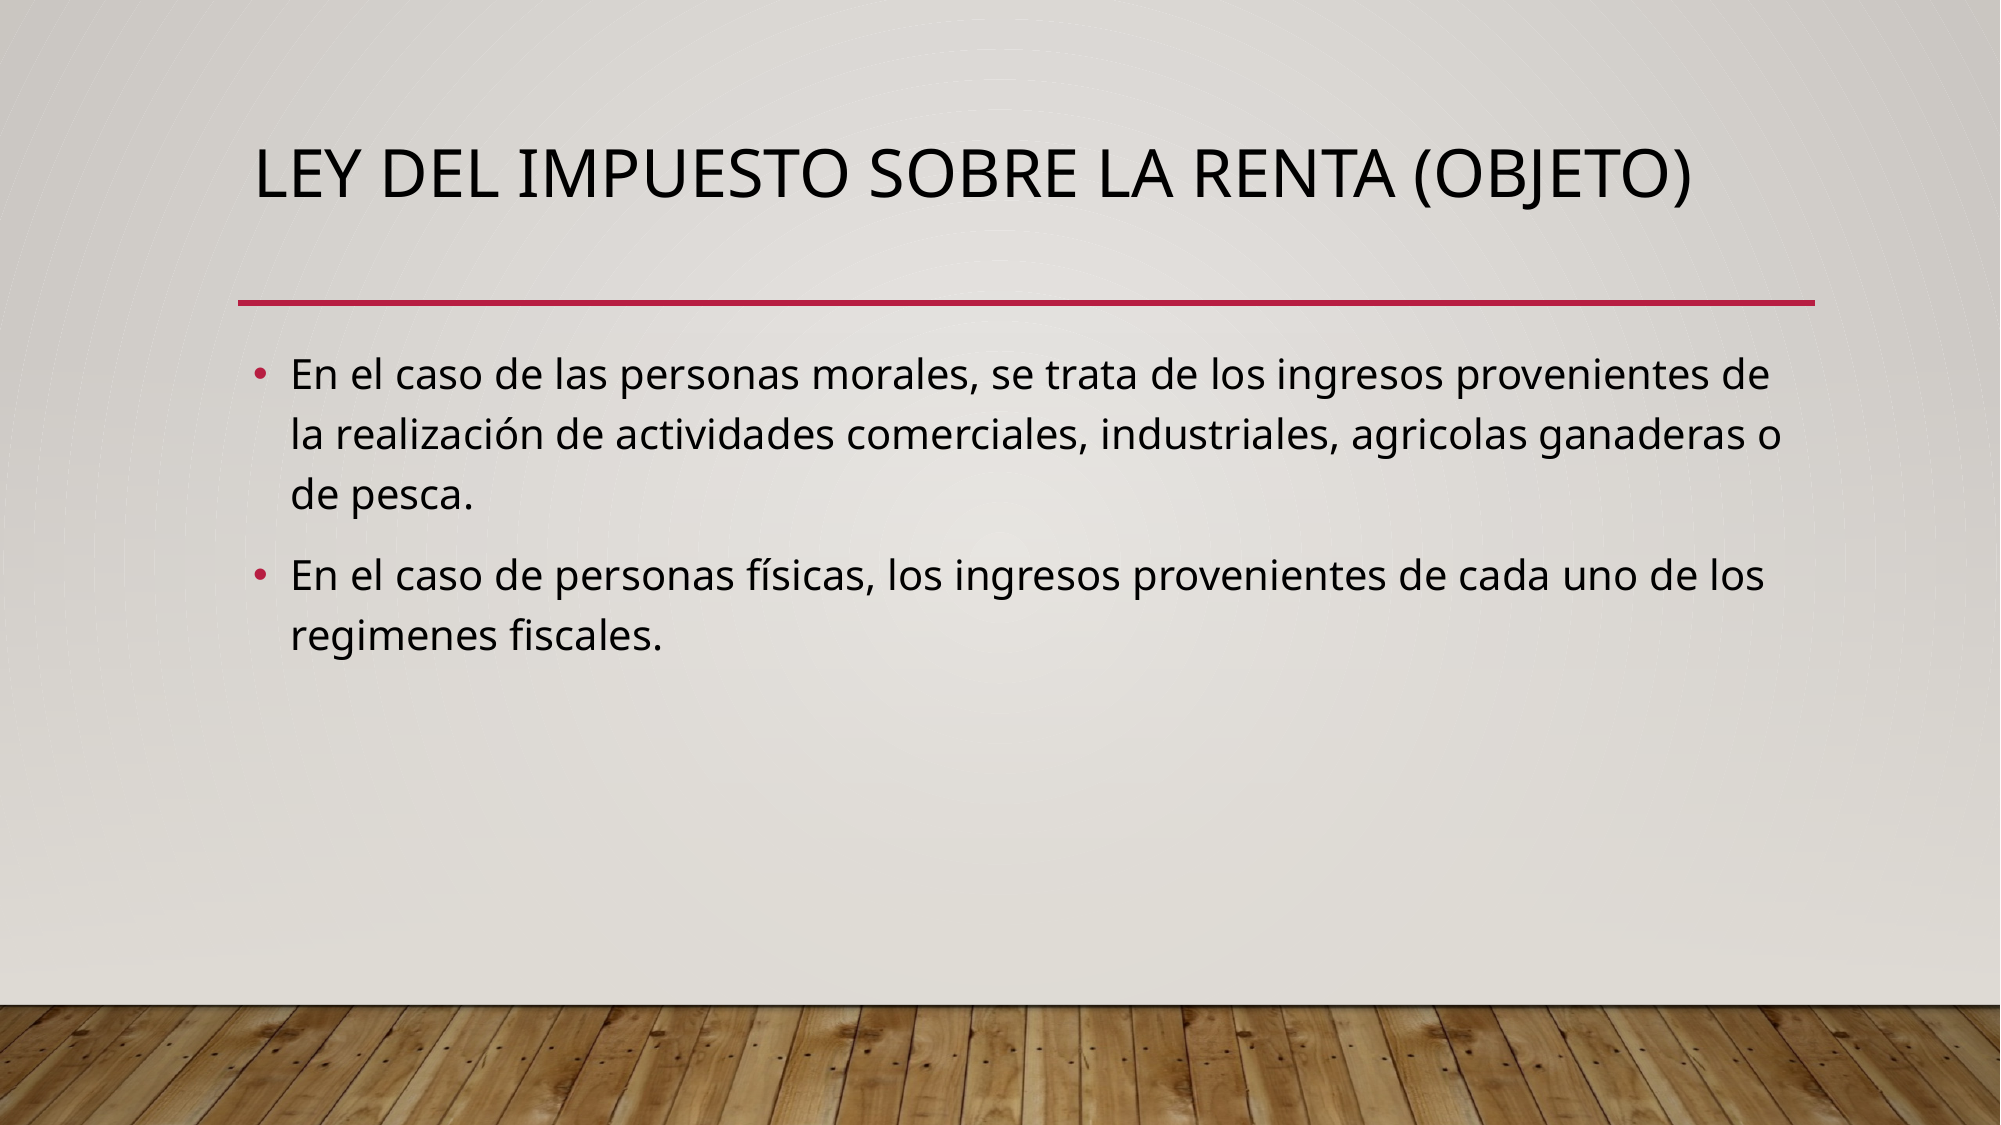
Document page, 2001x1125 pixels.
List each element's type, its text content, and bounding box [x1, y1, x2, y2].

picture [0, 1005, 2000, 1125]
title LEY DEL IMPUESTO SOBRE LA RENTA (OBJETO) [238, 131, 1814, 305]
list En el caso de las personas morales, se trata de los ingresos provenientes de la realización de actividades comerciales, industriales, agricolas ganaderas o de pesca. En el caso de personas físicas, los ingresos provenientes de cada uno de los regimenes fiscales. [238, 330, 1814, 897]
